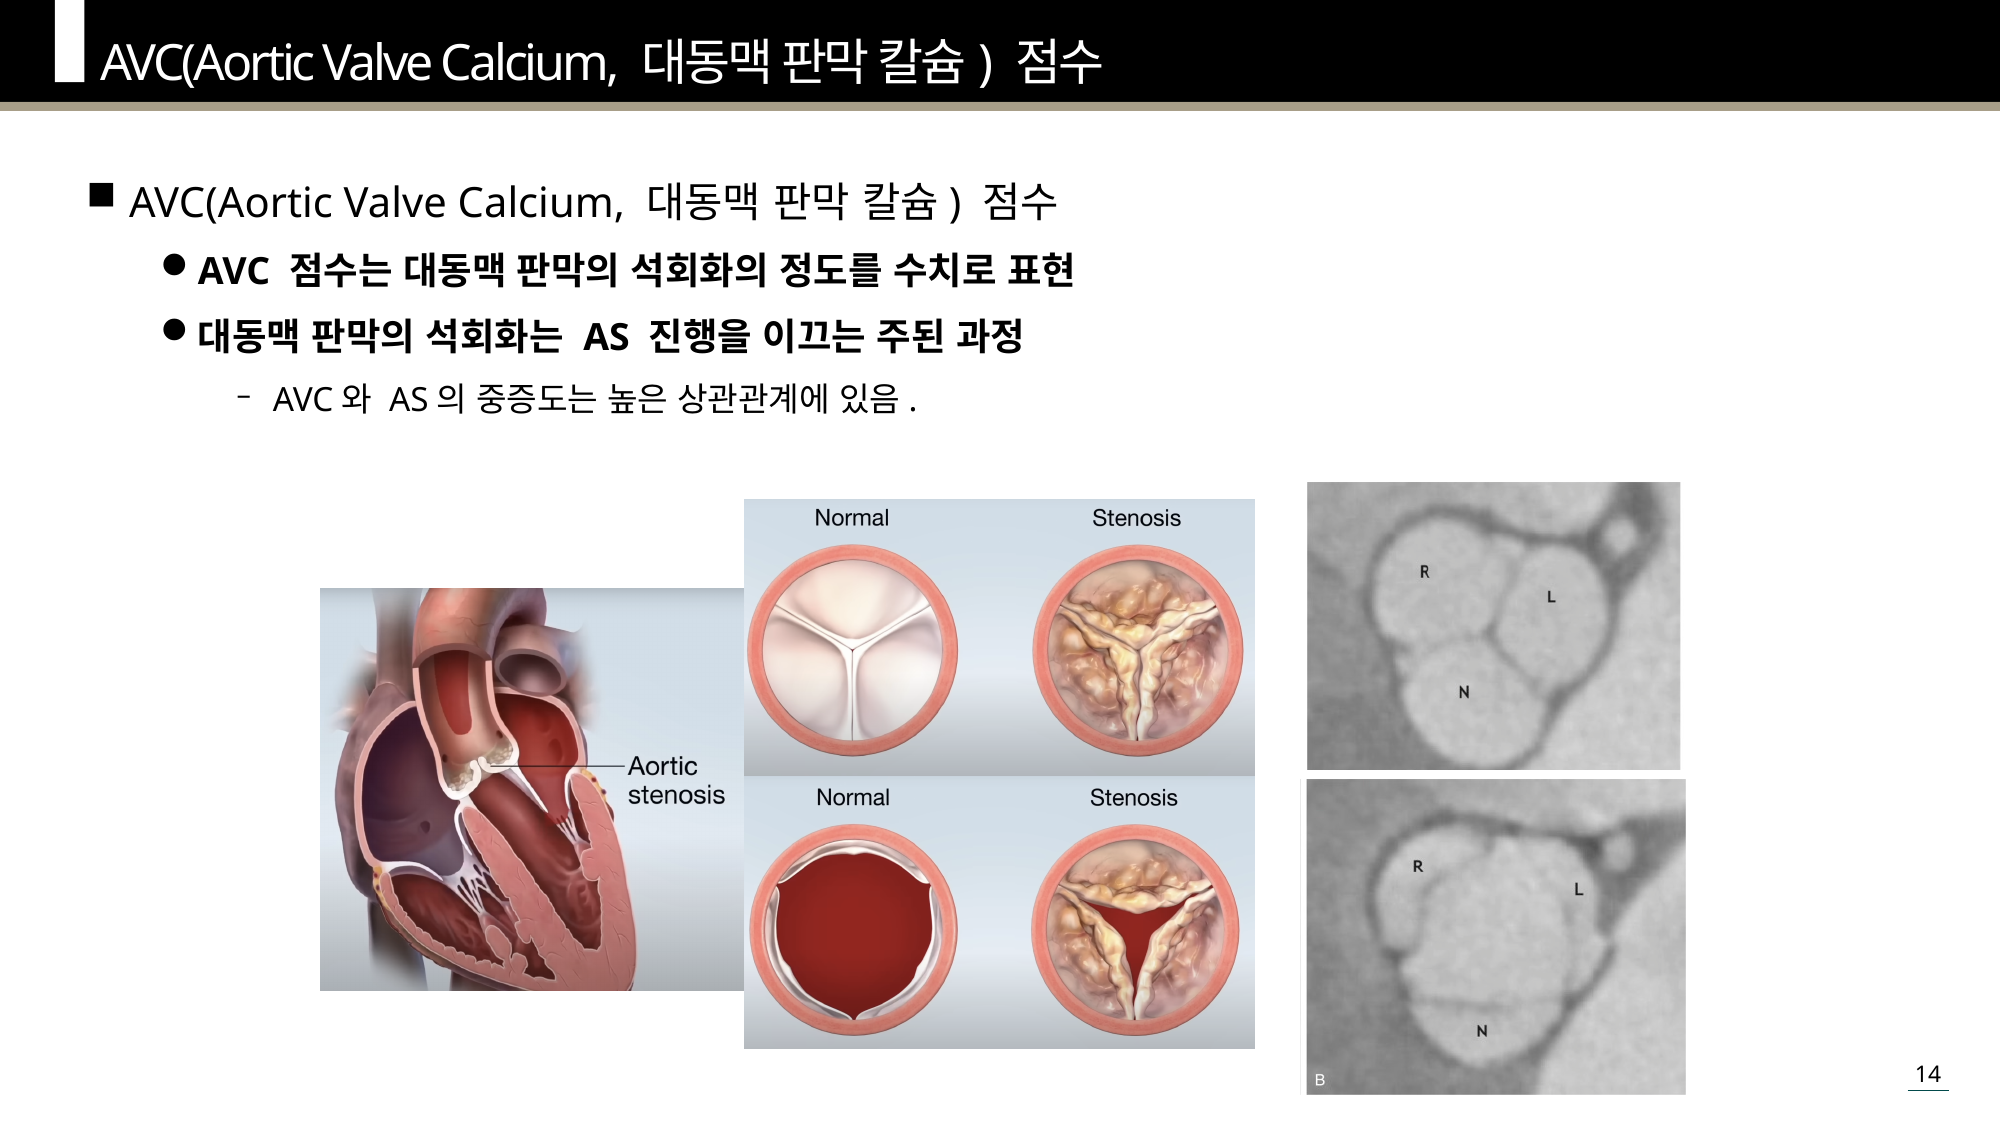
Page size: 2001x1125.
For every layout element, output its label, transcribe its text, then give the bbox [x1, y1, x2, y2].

picture [0, 0, 2000, 111]
picture [320, 499, 1255, 1049]
picture [1300, 474, 1692, 1101]
list AVC(Aortic Valve Calcium, 대동맥 판막 칼슘) 점수 [85, 0, 1946, 103]
list AVC(Aortic Valve Calcium, 대동맥 판막 칼슘) 점수 AVC 점수는 대동맥 판막의 석회화의 정도를 수치로 표현 대동맥 판막의 석회화는 AS 진행을 이끄는 주된 과정 AVC와 AS의 중증도는 높은 상관관계에 있음. [70, 168, 1931, 1035]
